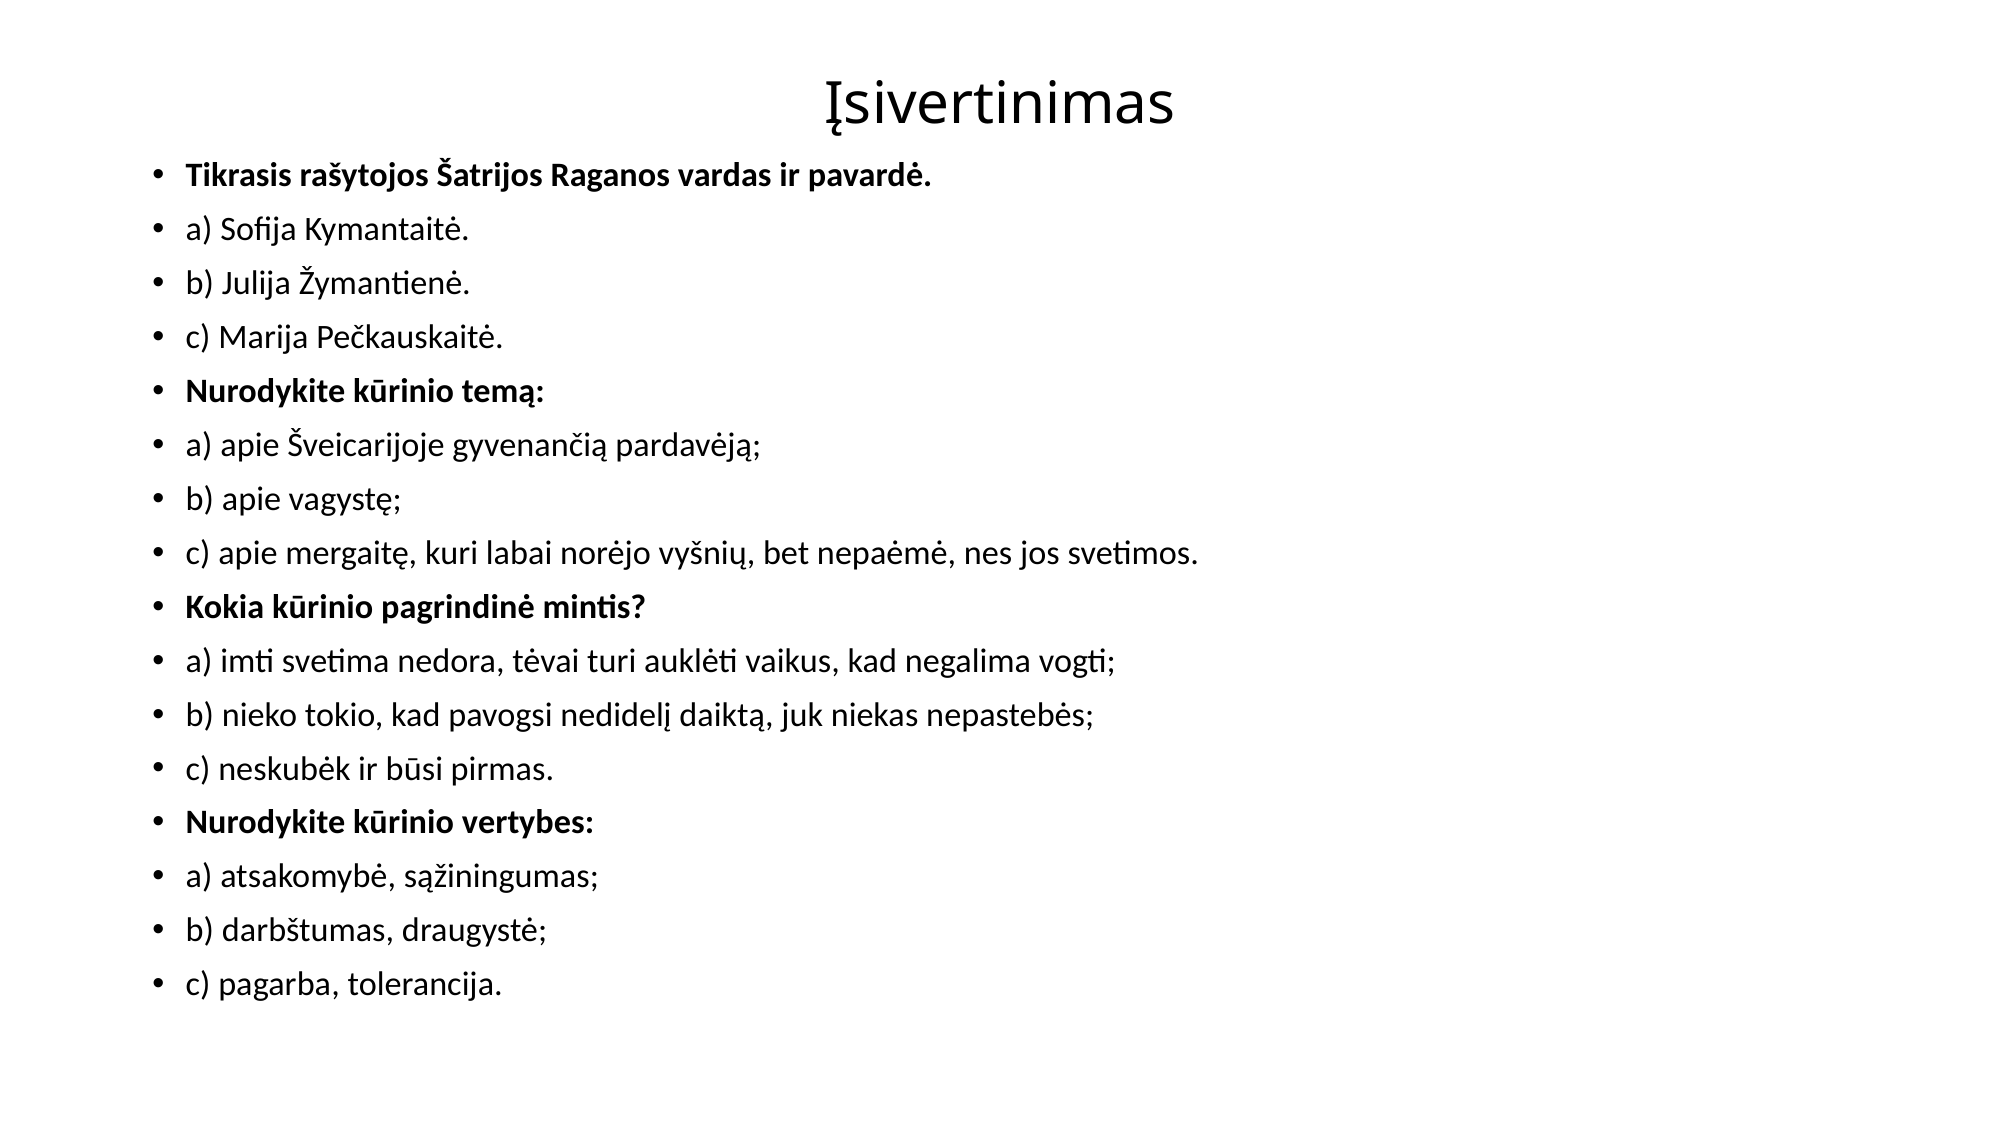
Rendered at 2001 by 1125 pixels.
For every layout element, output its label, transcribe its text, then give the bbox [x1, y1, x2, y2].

title Įsivertinimas [137, 59, 1863, 149]
list Tikrasis rašytojos Šatrijos Raganos vardas ir pavardė. a) Sofija Kymantaitė. b) Julija Žymantienė. c) Marija Pečkauskaitė. Nurodykite kūrinio temą: a) apie Šveicarijoje gyvenančią pardavėją; b) apie vagystę; c) apie mergaitę, kuri labai norėjo vyšnių, bet nepaėmė, nes jos svetimos. Kokia kūrinio pagrindinė mintis? a) imti svetima nedora, tėvai turi auklėti vaikus, kad negalima vogti; b) nieko tokio, kad pavogsi nedidelį daiktą, juk niekas nepastebės; c) neskubėk ir būsi pirmas. Nurodykite kūrinio vertybes: a) atsakomybė, sąžiningumas; b) darbštumas, draugystė; c) pagarba, tolerancija. [137, 149, 1863, 1014]
